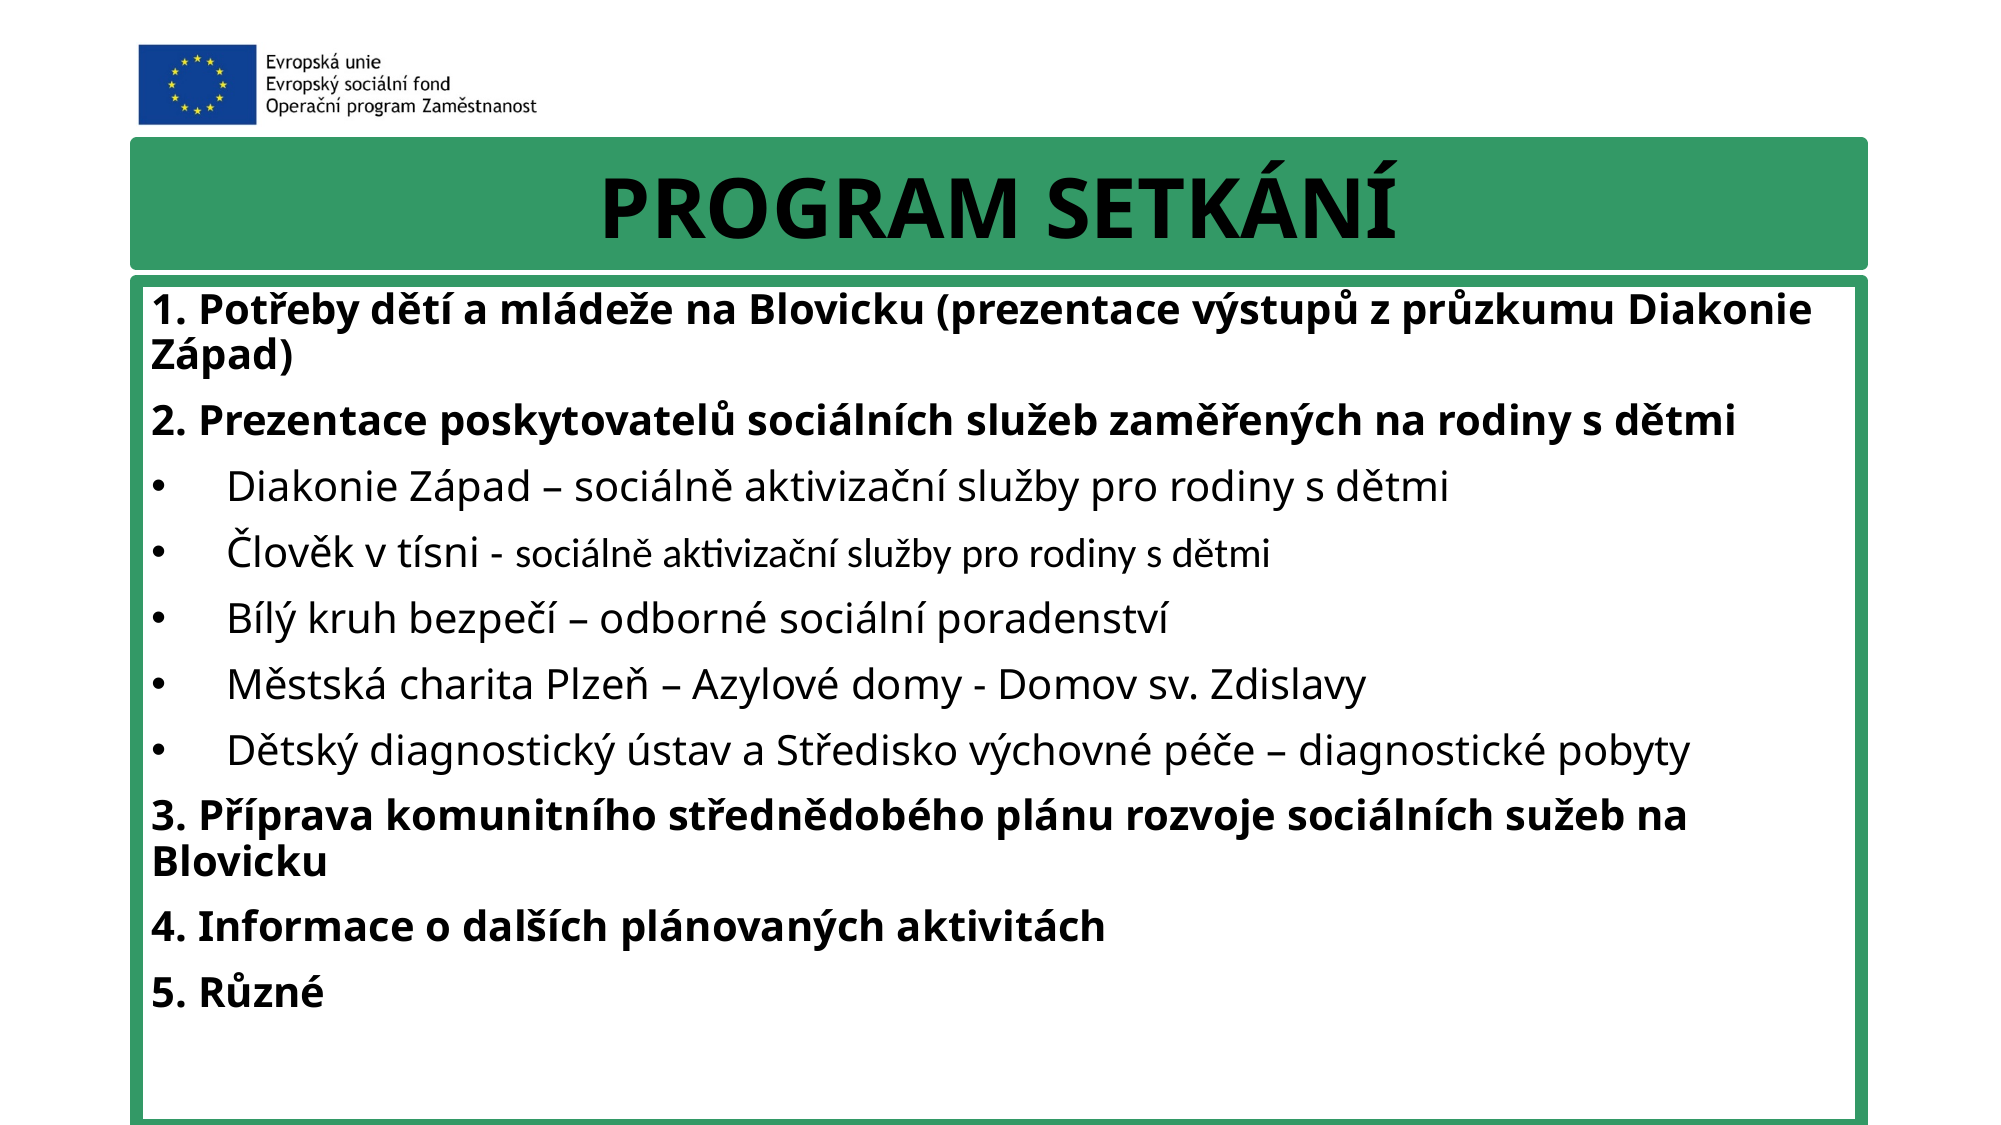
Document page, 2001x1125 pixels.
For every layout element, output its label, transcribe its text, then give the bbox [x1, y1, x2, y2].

title PROGRAM SETKÁNÍ [136, 143, 1862, 265]
picture [136, 42, 537, 127]
list 1. Potřeby dětí a mládeže na Blovicku (prezentace výstupů z průzkumu Diakonie Západ) 2. Prezentace poskytovatelů sociálních služeb zaměřených na rodiny s dětmi Diakonie Západ – sociálně aktivizační služby pro rodiny s dětmi Člověk v tísni - sociálně aktivizační služby pro rodiny s dětmi Bílý kruh bezpečí – odborné sociální poradenství Městská charita Plzeň – Azylové domy - Domov sv. Zdislavy Dětský diagnostický ústav a Středisko výchovné péče – diagnostické pobyty 3. Příprava komunitního střednědobého plánu rozvoje sociálních sužeb na Blovicku 4. Informace o dalších plánovaných aktivitách 5. Různé [136, 280, 1862, 1125]
